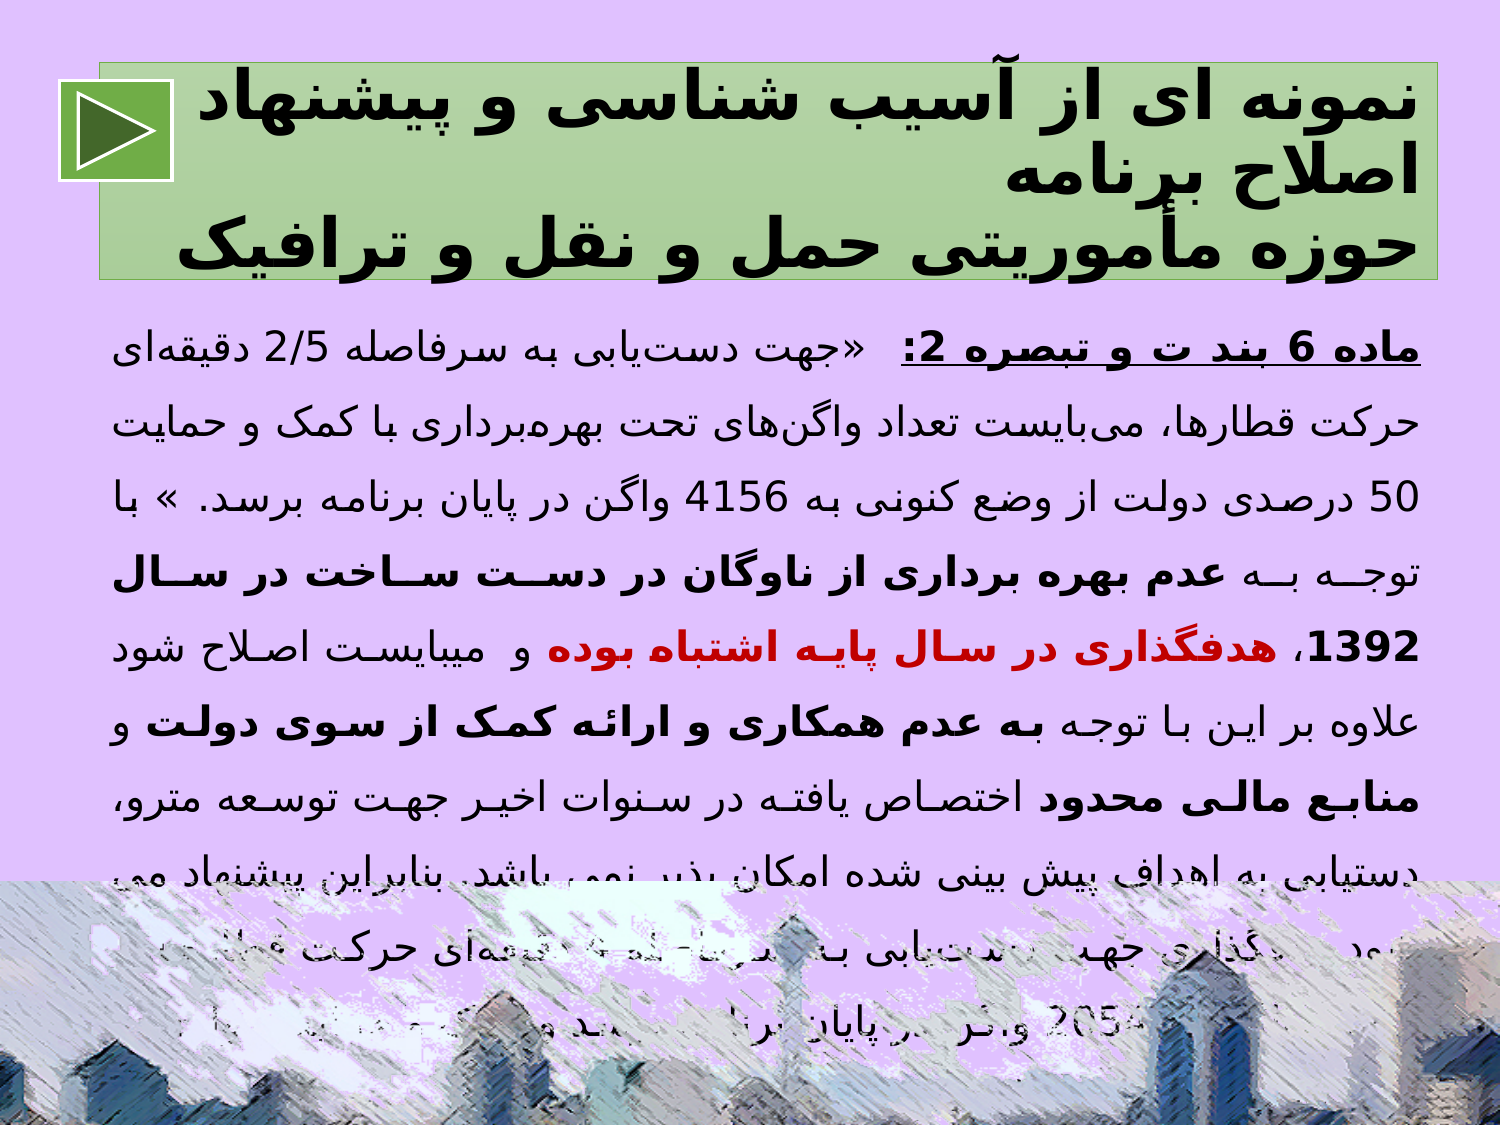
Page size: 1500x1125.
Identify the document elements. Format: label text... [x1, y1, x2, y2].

text_box ماده 6 بند ت و تبصره 2: «جهت دست‌یابی به سرفاصله 2/5 دقیقه‌ای حرکت قطارها، می‌بایست تعداد واگن‌های تحت بهره‌برداری با کمک و حمایت 50 درصدی دولت از وضع کنونی به 4156 واگن در پایان برنامه برسد. » با توجه به عدم بهره برداری از ناوگان در دست ساخت در سال 1392، هدفگذاری در سال پایه اشتباه بوده و میبایست اصلاح شود علاوه بر این با توجه به عدم همکاری و ارائه کمک از سوی دولت و منابع مالی محدود اختصاص یافته در سنوات اخیر جهت توسعه مترو، دستیابی به اهداف پیش بینی شده امکان پذیر نمی باشد. بنابراین پیشنهاد می شود هدفگذاری جهت دست‌یابی به سرفاصله 4 دقیقه‌ای حرکت قطارها از 1087 واگن به 2054 واگن در پایان برنامه برسد و کمک و حمایت دولت در تأمین50 درصد منابع مالی نیز ذکر گردد. [97, 287, 1436, 881]
title نمونه ای از آسیب شناسی و پیشنهاد اصلاح برنامه حوزه مأموریتی حمل و نقل و ترافیک [99, 62, 1438, 280]
text_box [58, 79, 174, 182]
picture [0, 881, 1500, 1125]
